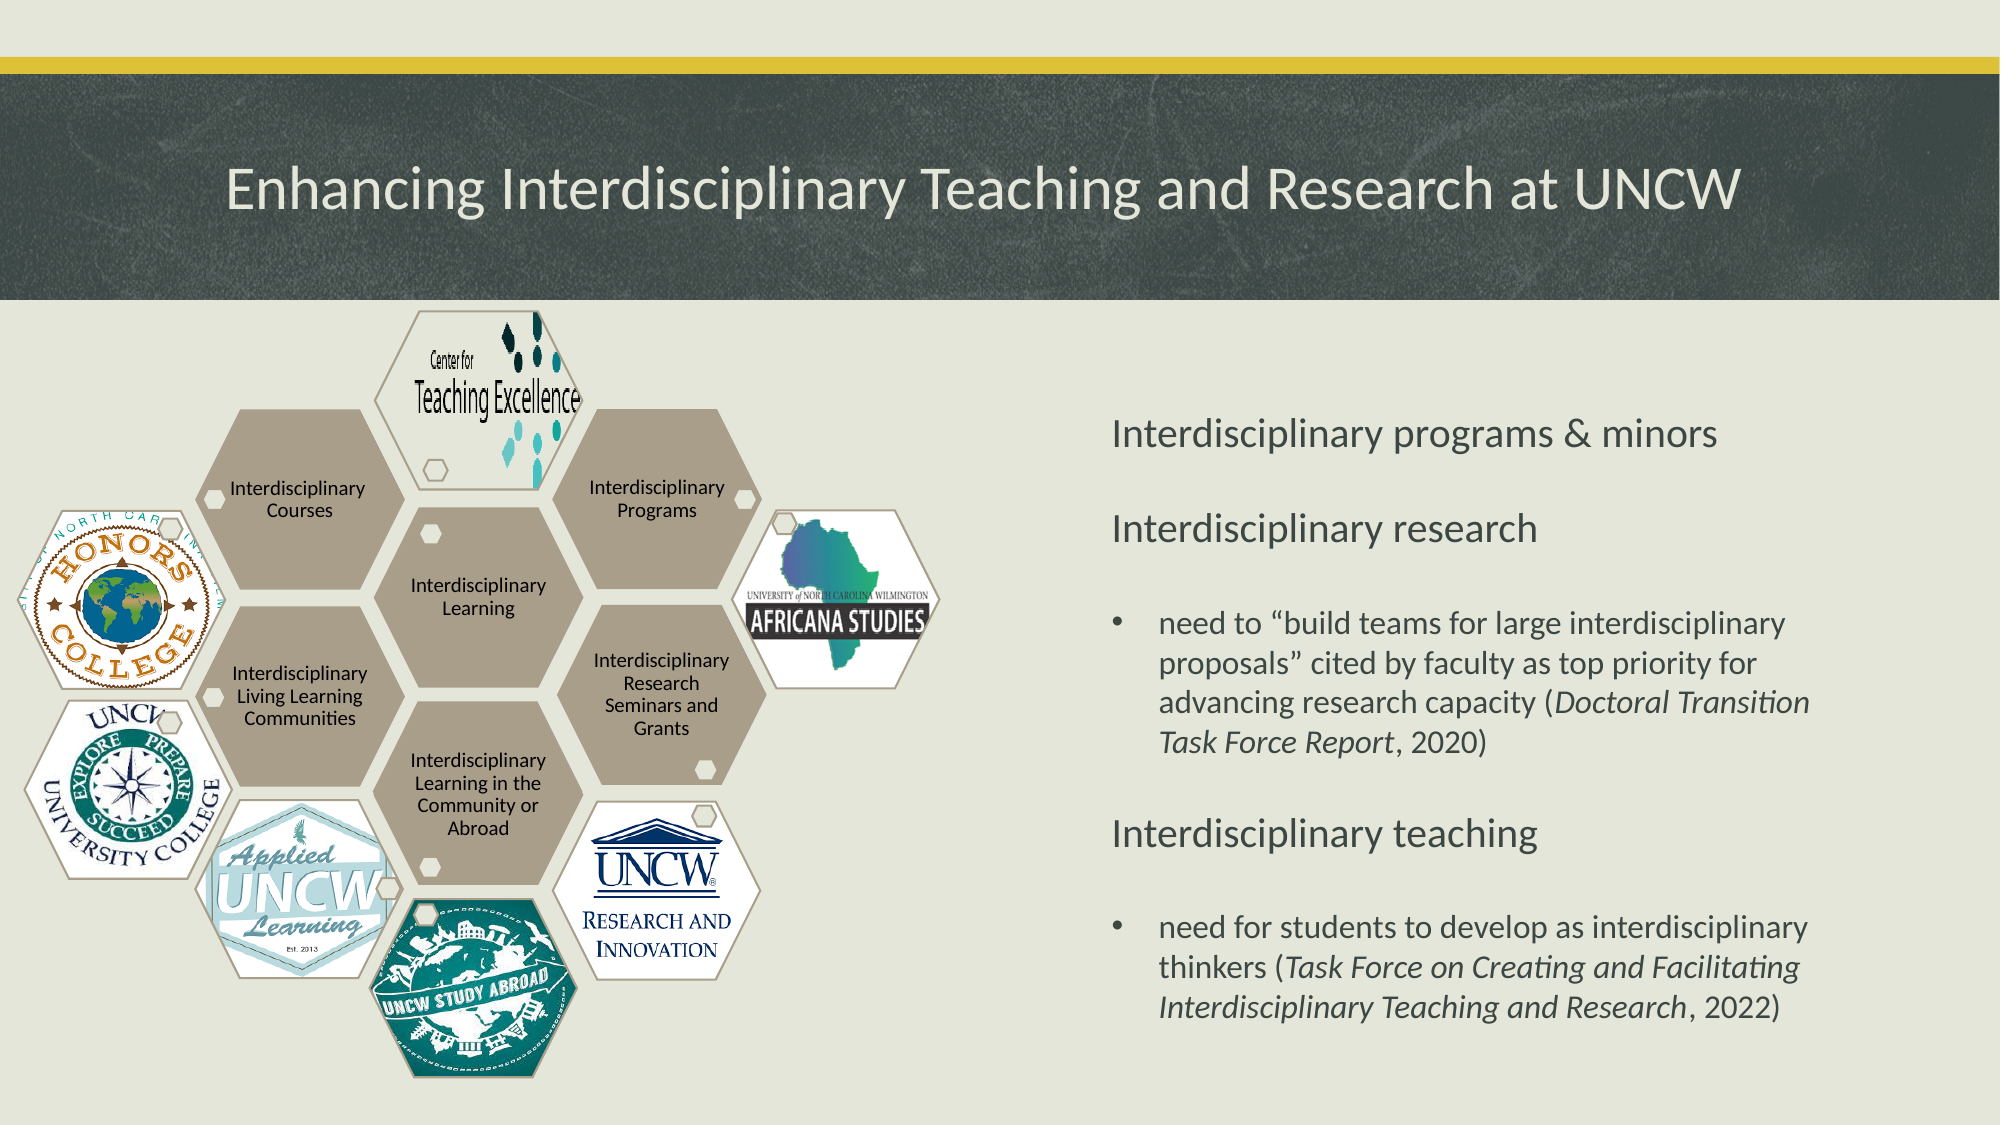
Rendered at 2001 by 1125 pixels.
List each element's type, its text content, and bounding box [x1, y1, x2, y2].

picture [0, 74, 2000, 300]
title Enhancing Interdisciplinary Teaching and Research at UNCW [210, 76, 1790, 300]
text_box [17, 204, 1119, 1090]
text_box Interdisciplinary programs & minors Interdisciplinary research need to “build teams for large interdisciplinary proposals” cited by faculty as top priority for advancing research capacity (Doctoral Transition Task Force Report, 2020) Interdisciplinary teaching need for students to develop as interdisciplinary thinkers (Task Force on Creating and Facilitating Interdisciplinary Teaching and Research, 2022) [1119, 398, 1857, 1033]
